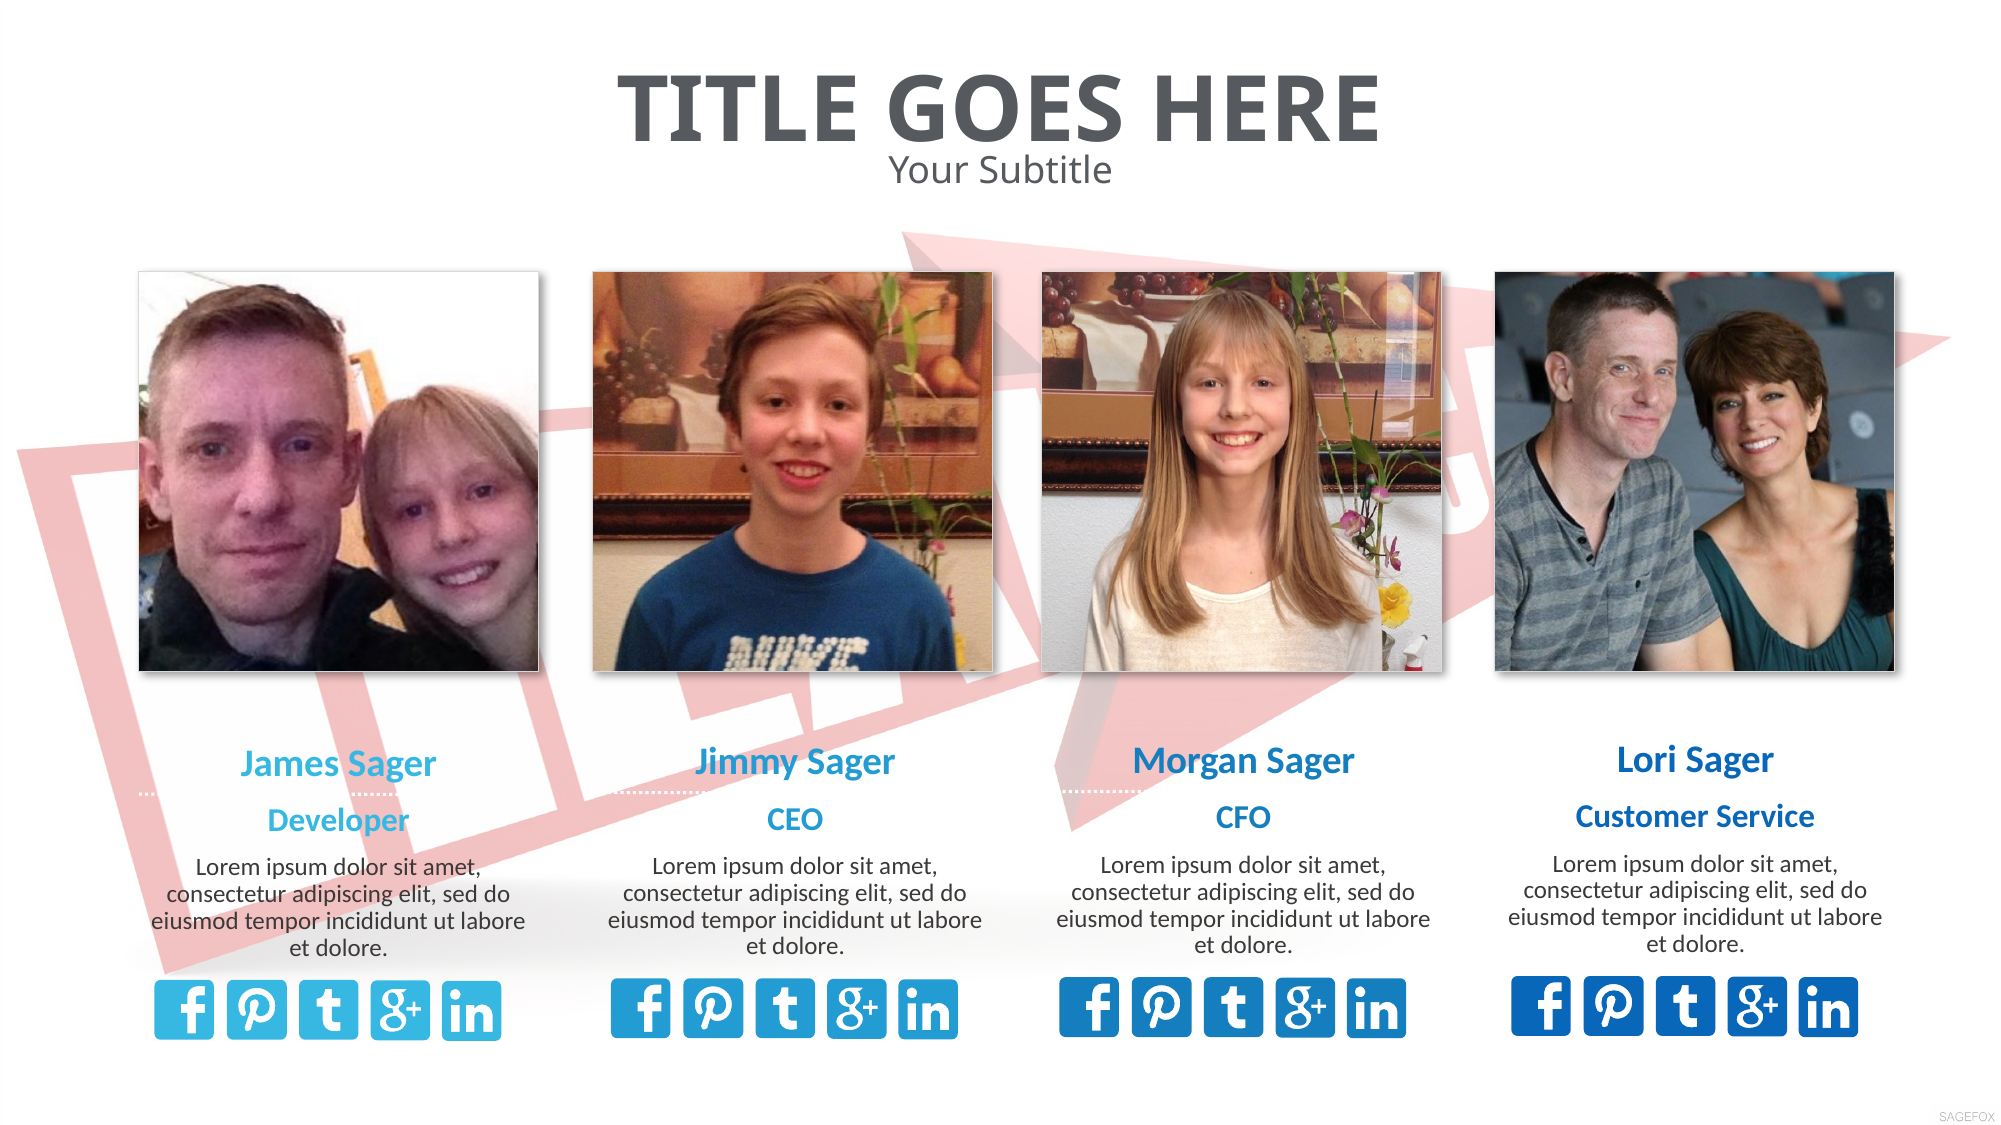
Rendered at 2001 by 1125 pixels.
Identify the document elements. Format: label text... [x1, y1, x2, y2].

text_box CFO [1068, 797, 1419, 840]
text_box Lorem ipsum dolor sit amet, consectetur adipiscing elit, sed do eiusmod tempor incididunt ut labore et dolore. [138, 854, 539, 968]
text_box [548, 42, 1452, 199]
text_box [1040, 270, 1442, 672]
text_box [1494, 271, 1896, 673]
text_box Lori Sager [1520, 738, 1871, 781]
text_box CEO [620, 798, 971, 841]
text_box Lorem ipsum dolor sit amet, consectetur adipiscing elit, sed do eiusmod tempor incididunt ut labore et dolore. [1495, 850, 1896, 964]
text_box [1059, 977, 1407, 1039]
text_box [591, 270, 993, 672]
text_box Lorem ipsum dolor sit amet, consectetur adipiscing elit, sed do eiusmod tempor incididunt ut labore et dolore. [595, 852, 996, 966]
text_box Jimmy Sager [620, 740, 971, 784]
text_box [610, 978, 958, 1040]
text_box Morgan Sager [1068, 739, 1419, 782]
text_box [154, 979, 502, 1041]
text_box Lorem ipsum dolor sit amet, consectetur adipiscing elit, sed do eiusmod tempor incididunt ut labore et dolore. [1043, 851, 1444, 965]
text_box Developer [163, 799, 514, 842]
text_box Customer Service [1520, 796, 1871, 839]
text_box James Sager [163, 742, 514, 785]
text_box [1511, 976, 1859, 1038]
text_box [138, 270, 540, 672]
